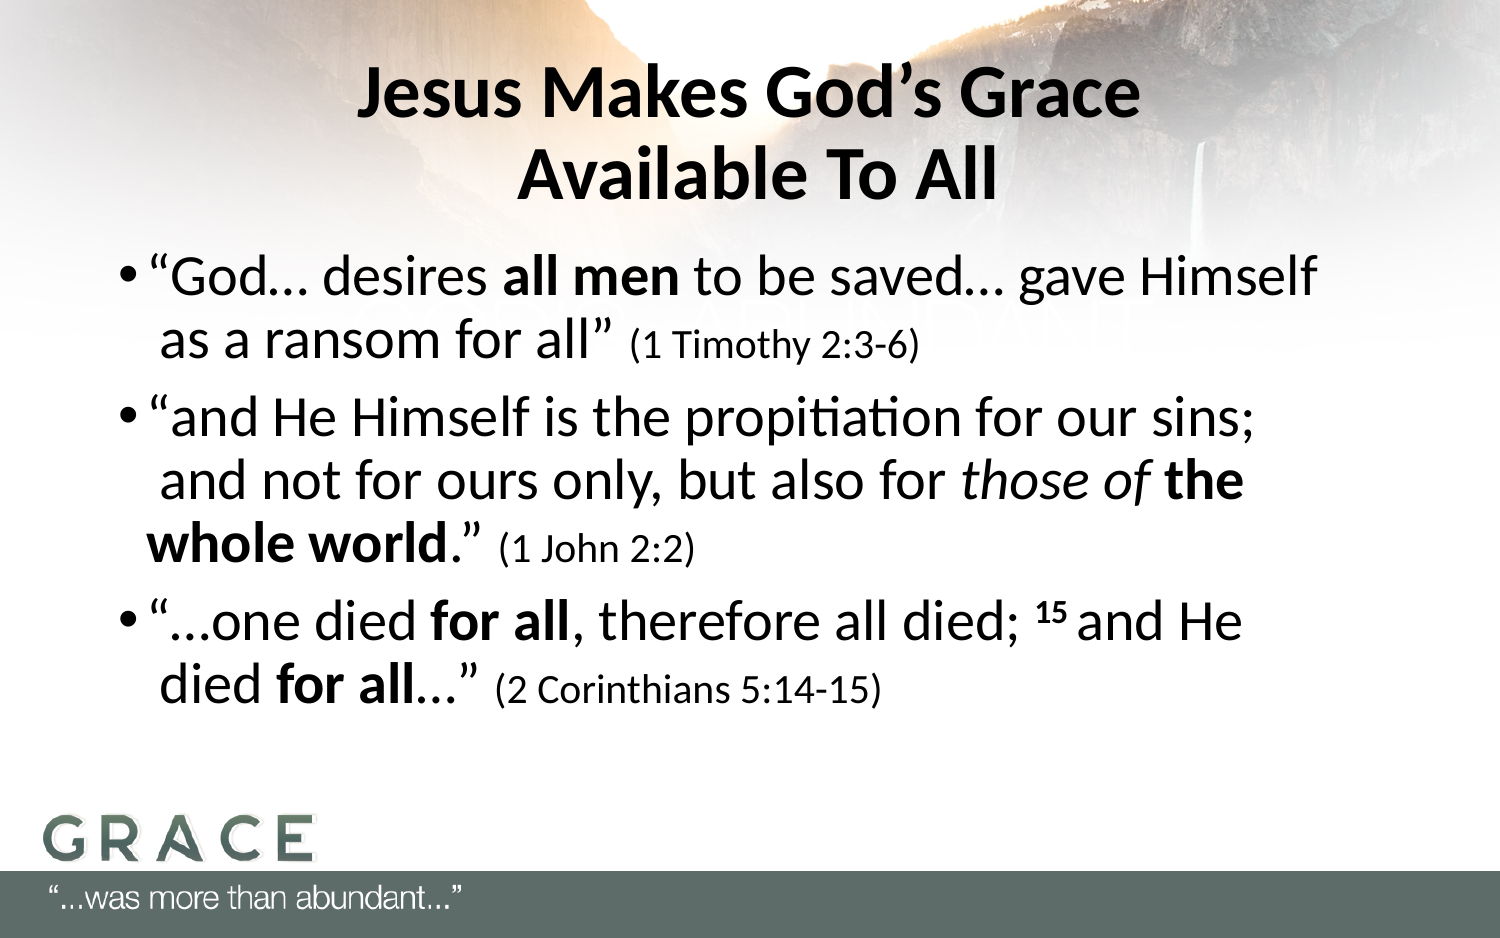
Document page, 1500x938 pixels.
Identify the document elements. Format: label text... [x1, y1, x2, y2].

list “God… desires all men to be saved… gave Himself as a ransom for all” (1 Timothy 2:3-6) “and He Himself is the propitiation for our sins; and not for ours only, but also for those of the whole world.” (1 John 2:2) “…one died for all, therefore all died; 15 and He died for all…” (2 Corinthians 5:14-15) [103, 237, 1397, 833]
picture [0, 0, 1500, 938]
title Jesus Makes God’s Grace Available To All [103, 42, 1397, 225]
